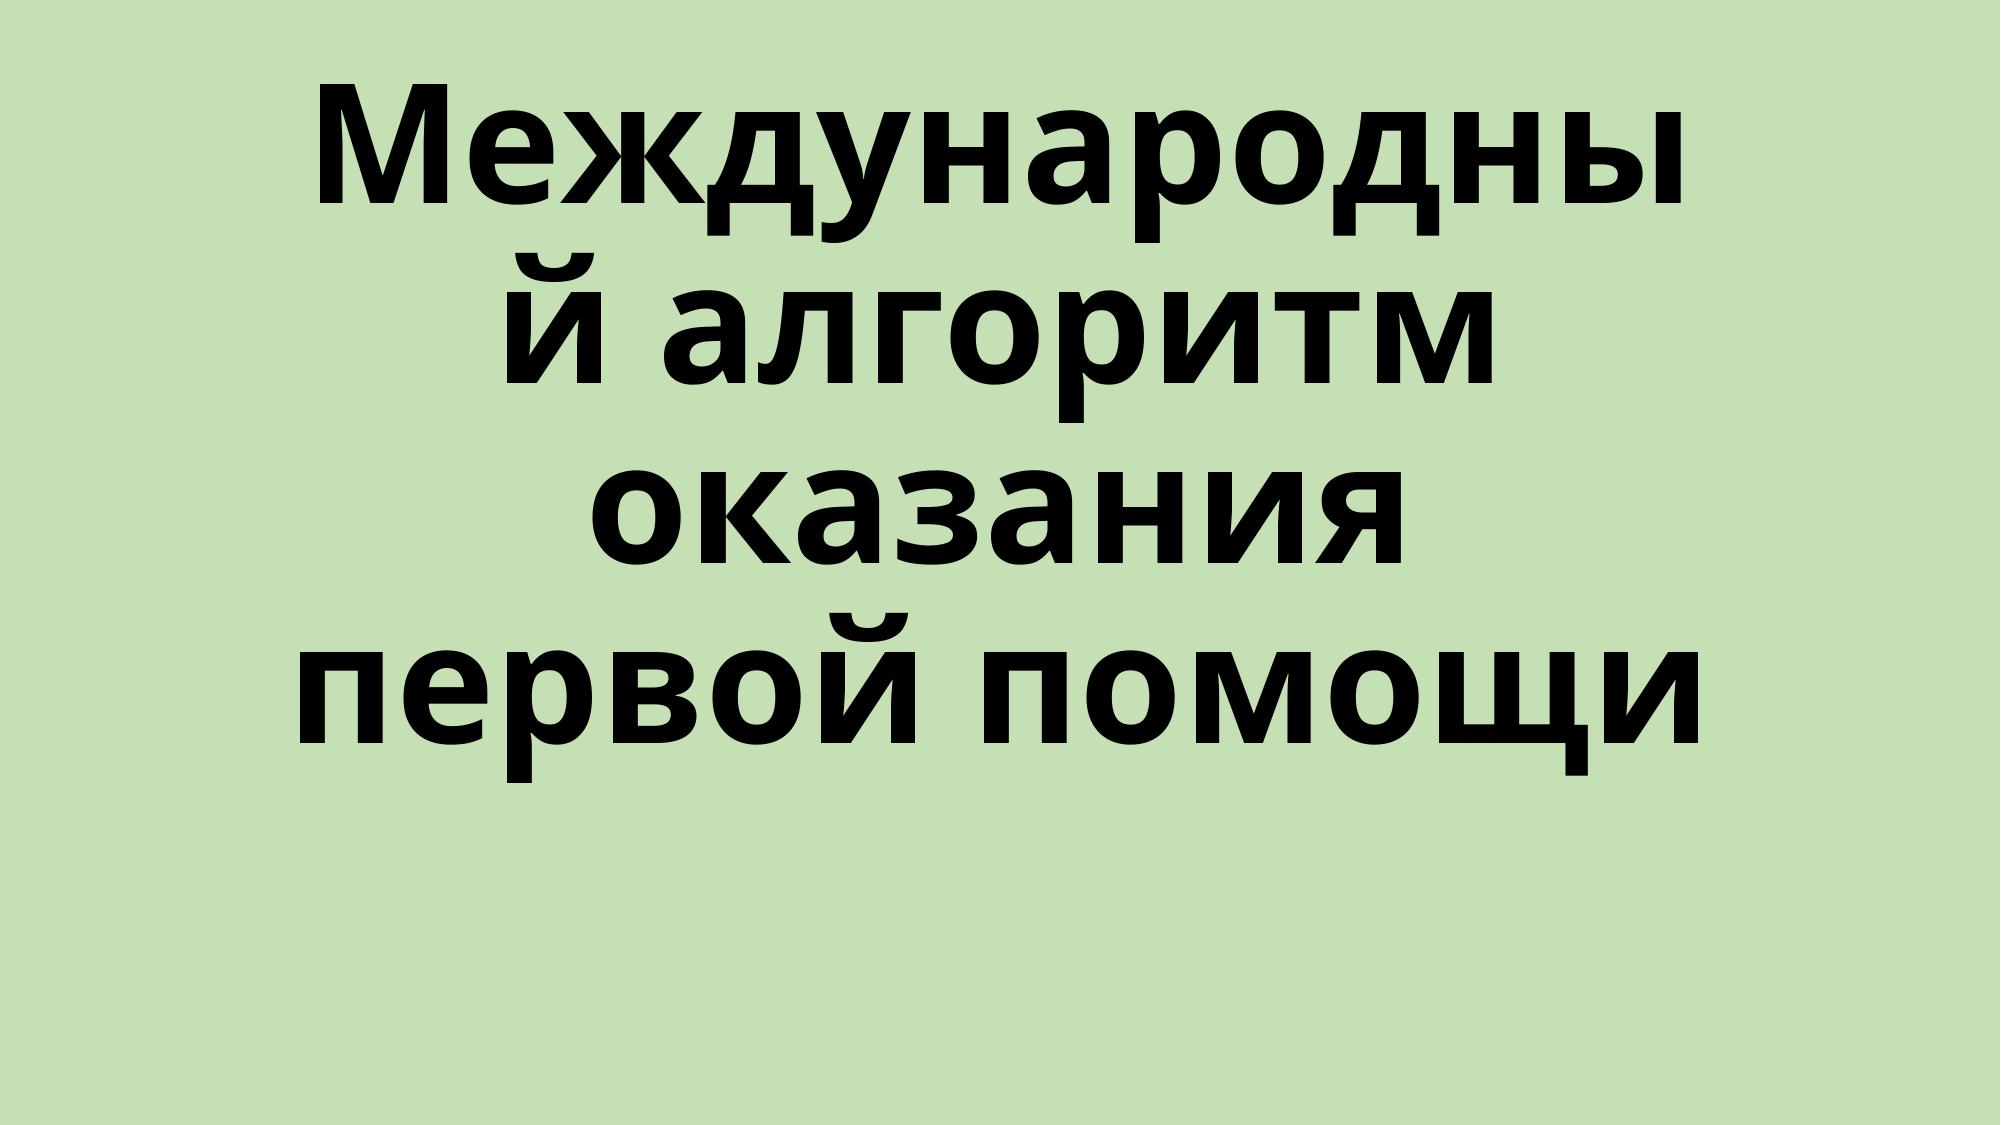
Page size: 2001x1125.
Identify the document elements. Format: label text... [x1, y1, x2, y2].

title Международный алгоритм оказания первой помощи [249, 395, 1750, 787]
